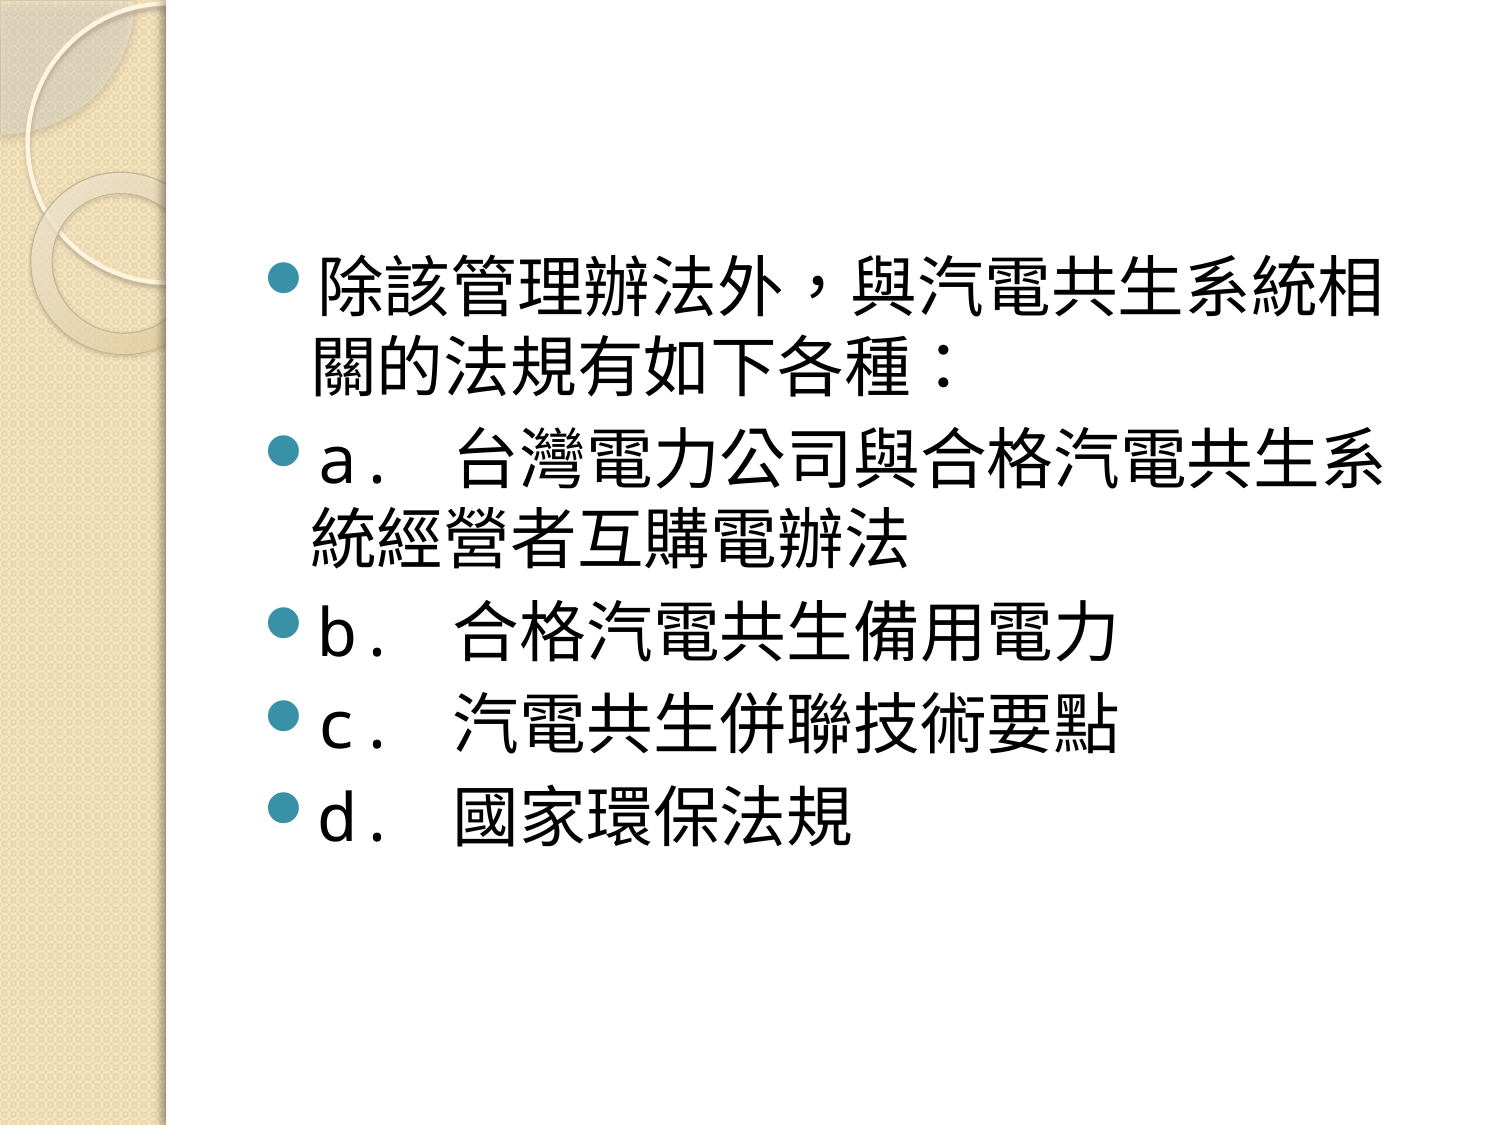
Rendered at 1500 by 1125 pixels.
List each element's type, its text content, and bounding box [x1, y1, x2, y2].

list 除該管理辦法外，與汽電共生系統相關的法規有如下各種： a. 台灣電力公司與合格汽電共生系統經營者互購電辦法 b. 合格汽電共生備用電力 c. 汽電共生併聯技術要點 d. 國家環保法規 [235, 237, 1466, 1025]
